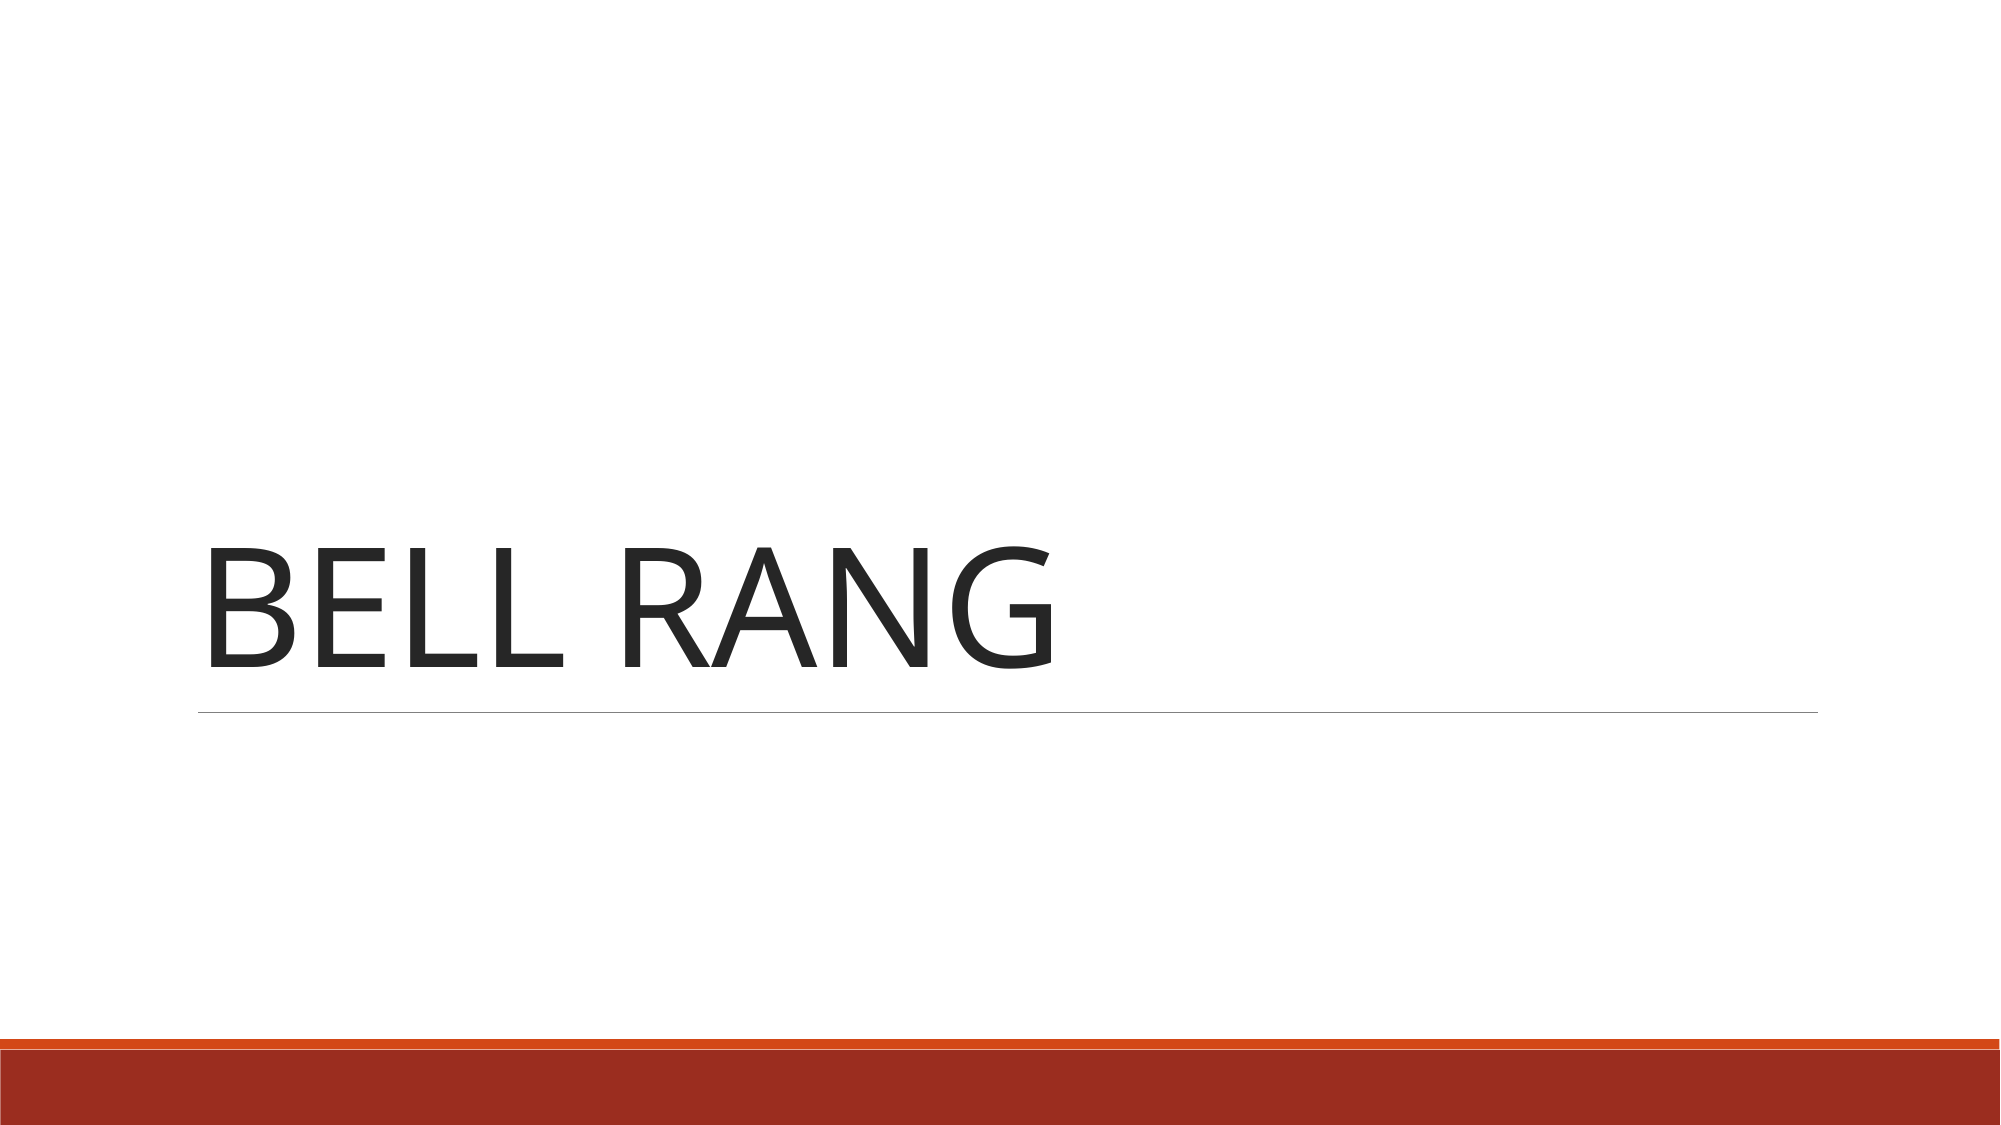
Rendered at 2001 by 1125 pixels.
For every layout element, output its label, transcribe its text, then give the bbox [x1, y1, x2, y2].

title BELL RANG [180, 124, 1830, 710]
